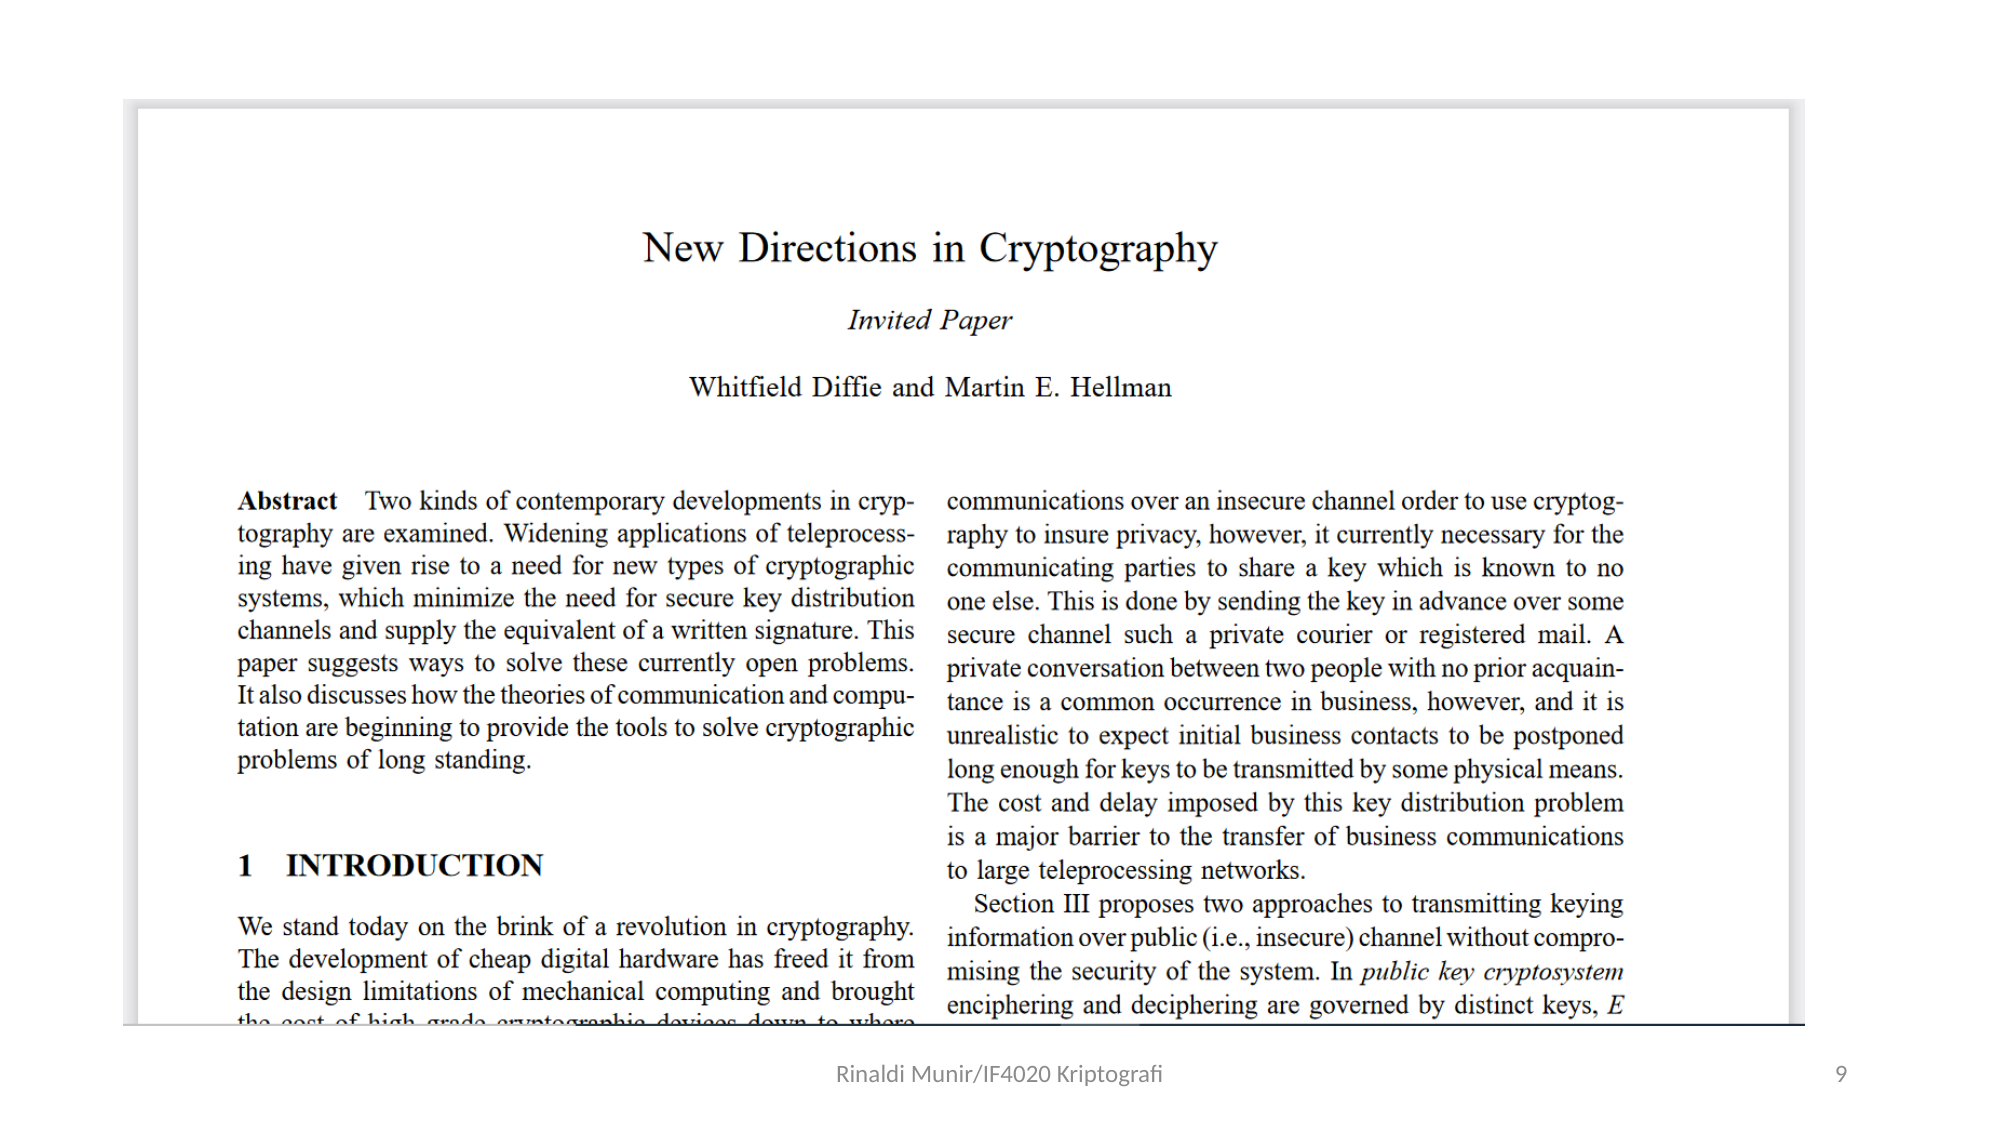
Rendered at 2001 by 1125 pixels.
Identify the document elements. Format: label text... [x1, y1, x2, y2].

footer Rinaldi Munir/IF4020 Kriptografi [662, 1042, 1338, 1103]
slide_number 9 [1412, 1042, 1863, 1103]
picture [123, 99, 1805, 1026]
